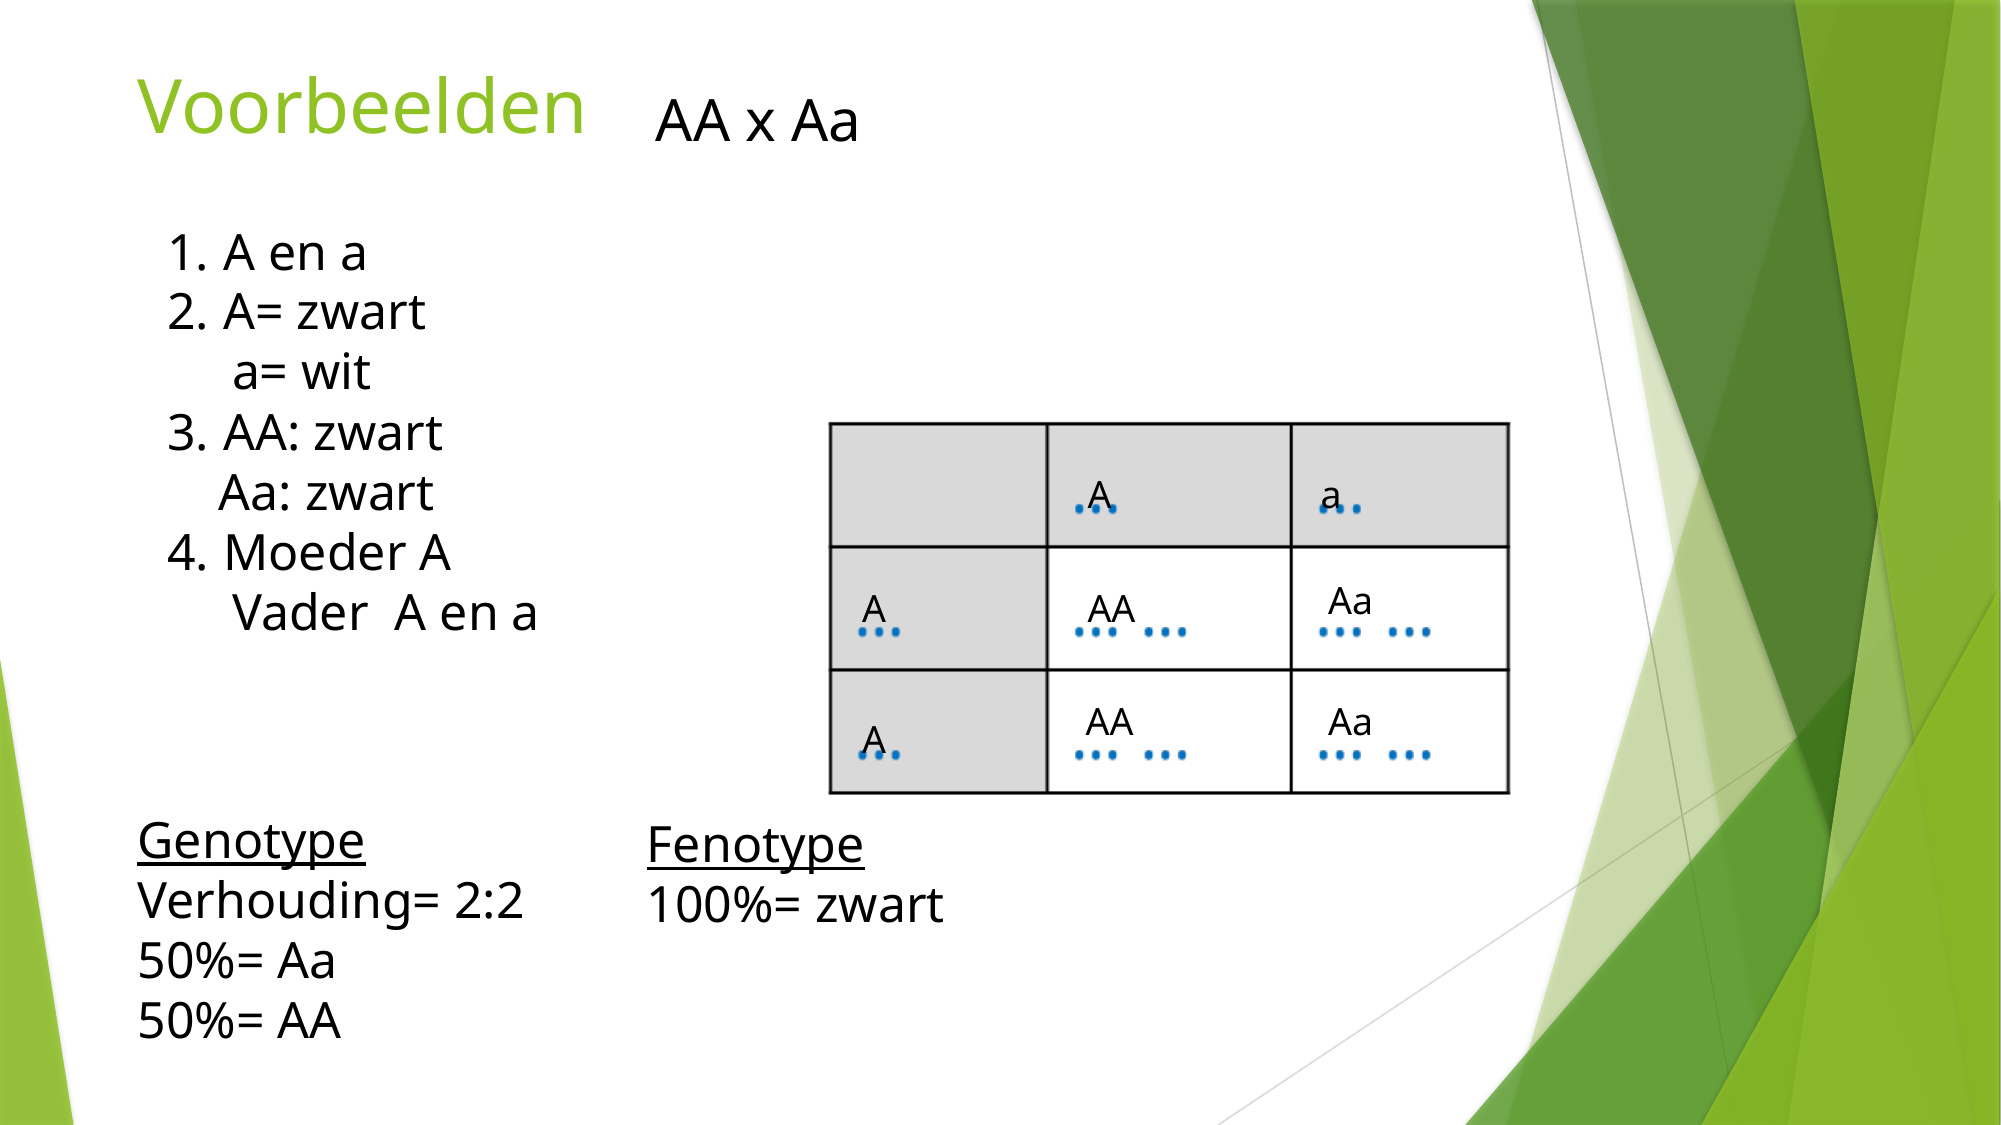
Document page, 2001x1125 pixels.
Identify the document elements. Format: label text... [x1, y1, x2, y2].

text_box Genotype Verhouding= 2:2 50%= Aa 50%= AA [122, 801, 609, 1056]
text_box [828, 410, 1513, 831]
text_box Fenotype 100%= zwart [632, 805, 960, 941]
text_box AA x Aa [640, 75, 1017, 160]
title Voorbeelden [122, 51, 1534, 268]
text_box A en a A= zwart a= wit AA: zwart Aa: zwart Moeder A Vader A en a [152, 212, 623, 948]
